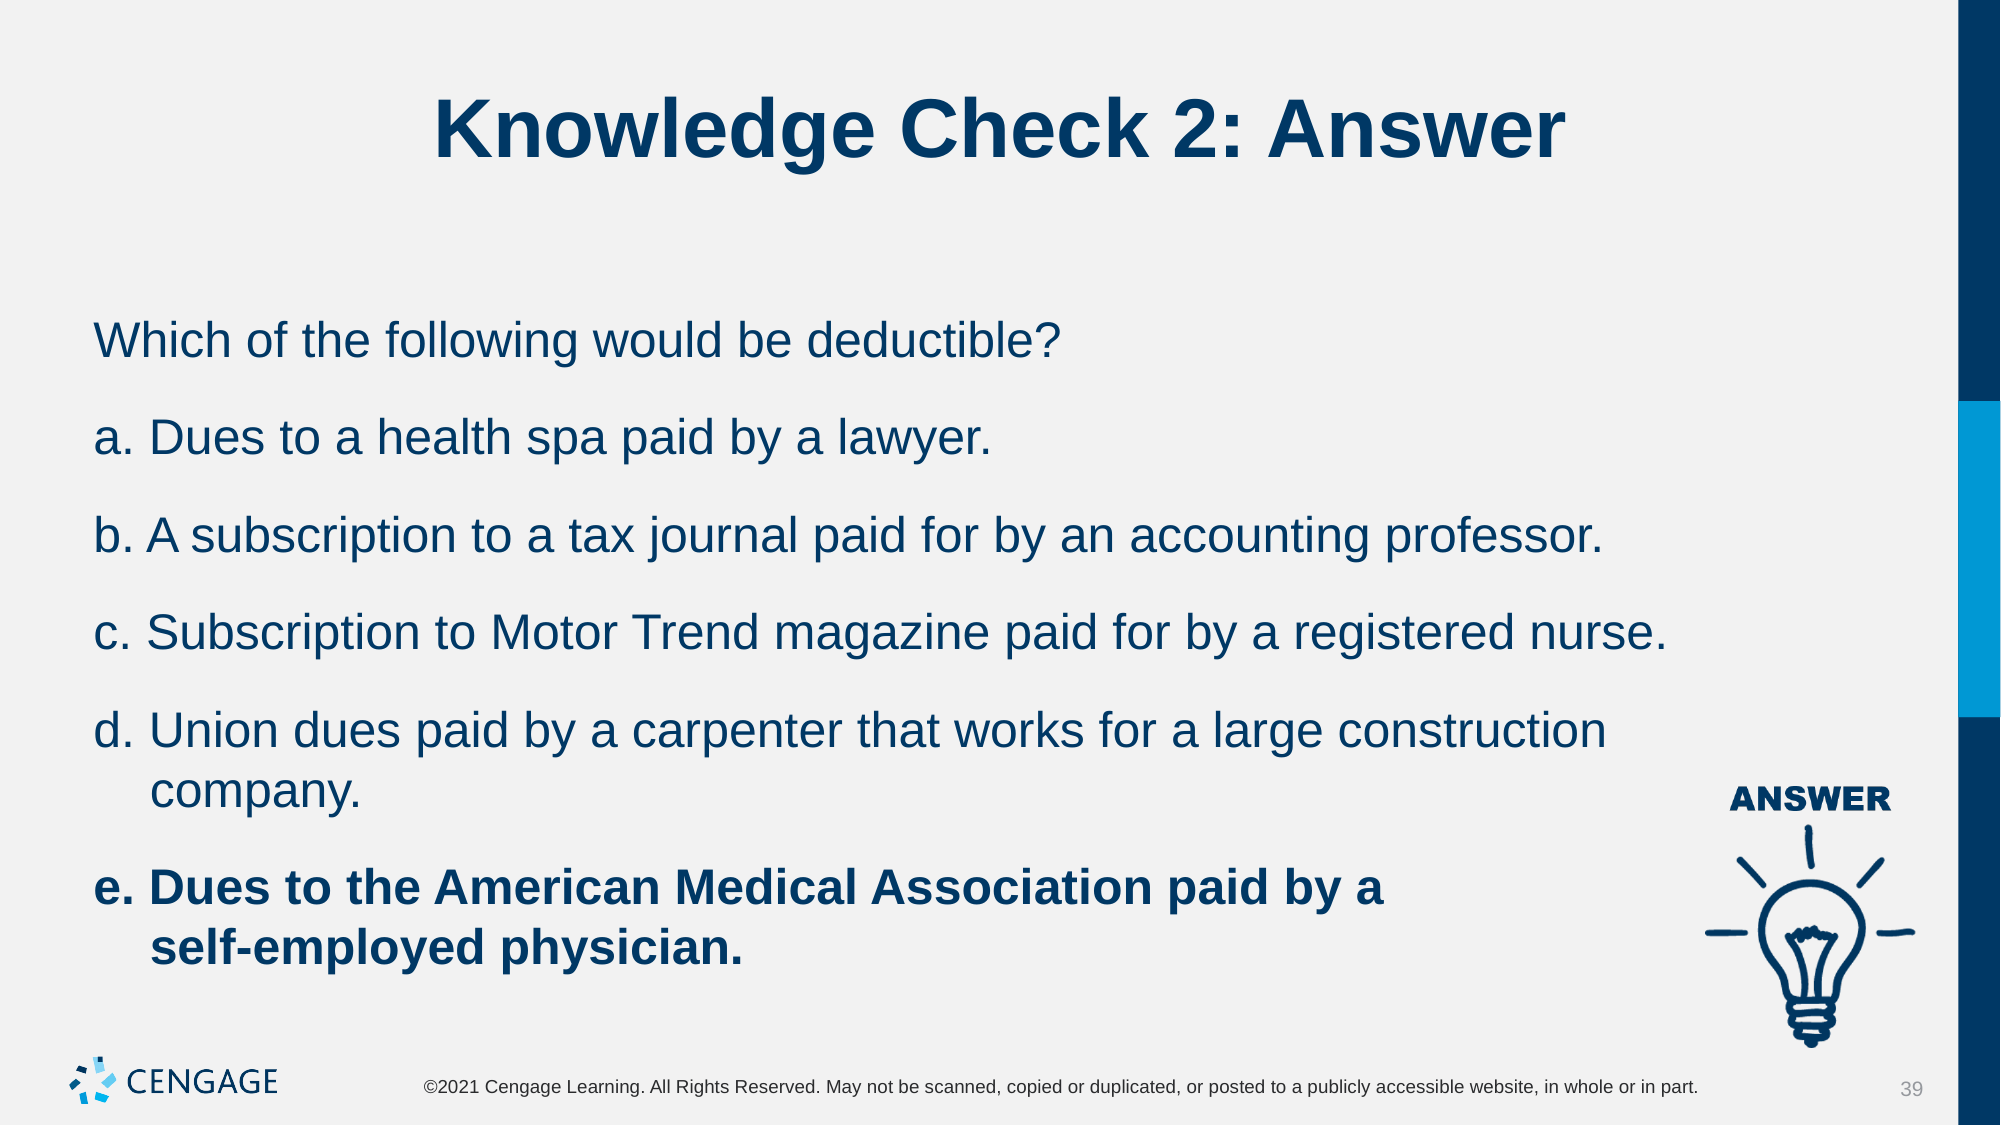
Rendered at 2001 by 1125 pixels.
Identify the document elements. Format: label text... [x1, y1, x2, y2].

picture [69, 1057, 277, 1104]
list Which of the following would be deductible? a. Dues to a health spa paid by a lawyer. b. A subscription to a tax journal paid for by an accounting professor. c. Subscription to Motor Trend magazine paid for by a registered nurse. d. Union dues paid by a carpenter that works for a large construction company. e. Dues to the American Medical Association paid by a self-employed physician. . [78, 299, 1923, 1014]
title Knowledge Check 2: Answer [78, 77, 1923, 278]
picture [1698, 768, 1922, 1048]
